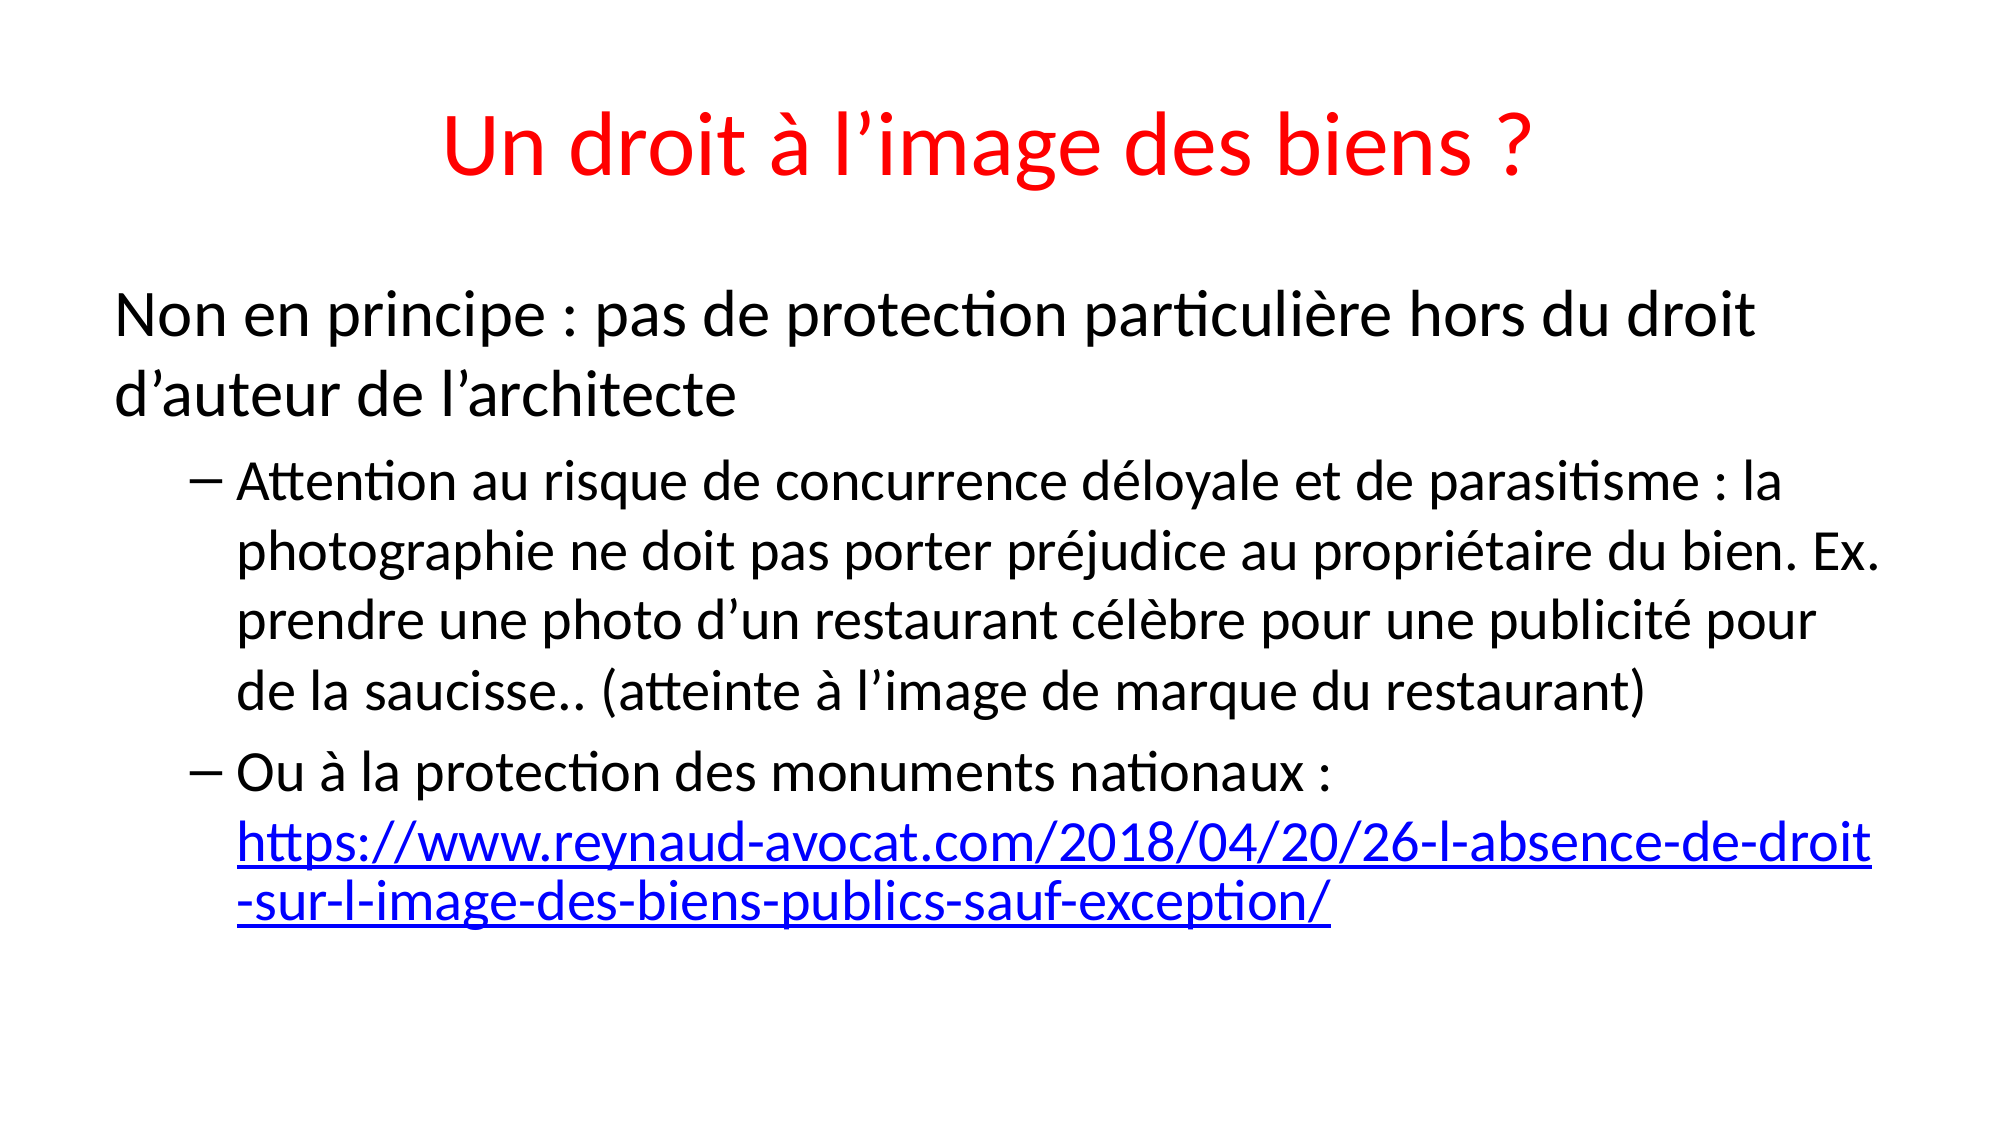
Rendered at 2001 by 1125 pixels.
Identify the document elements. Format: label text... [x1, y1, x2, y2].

title Un droit à l’image des biens ? [99, 45, 1900, 233]
list Non en principe : pas de protection particulière hors du droit d’auteur de l’architecte Attention au risque de concurrence déloyale et de parasitisme : la photographie ne doit pas porter préjudice au propriétaire du bien. Ex. prendre une photo d’un restaurant célèbre pour une publicité pour de la saucisse.. (atteinte à l’image de marque du restaurant) Ou à la protection des monuments nationaux : https://www.reynaud-avocat.com/2018/04/20/26-l-absence-de-droit-sur-l-image-des-biens-publics-sauf-exception/ [99, 262, 1900, 1005]
